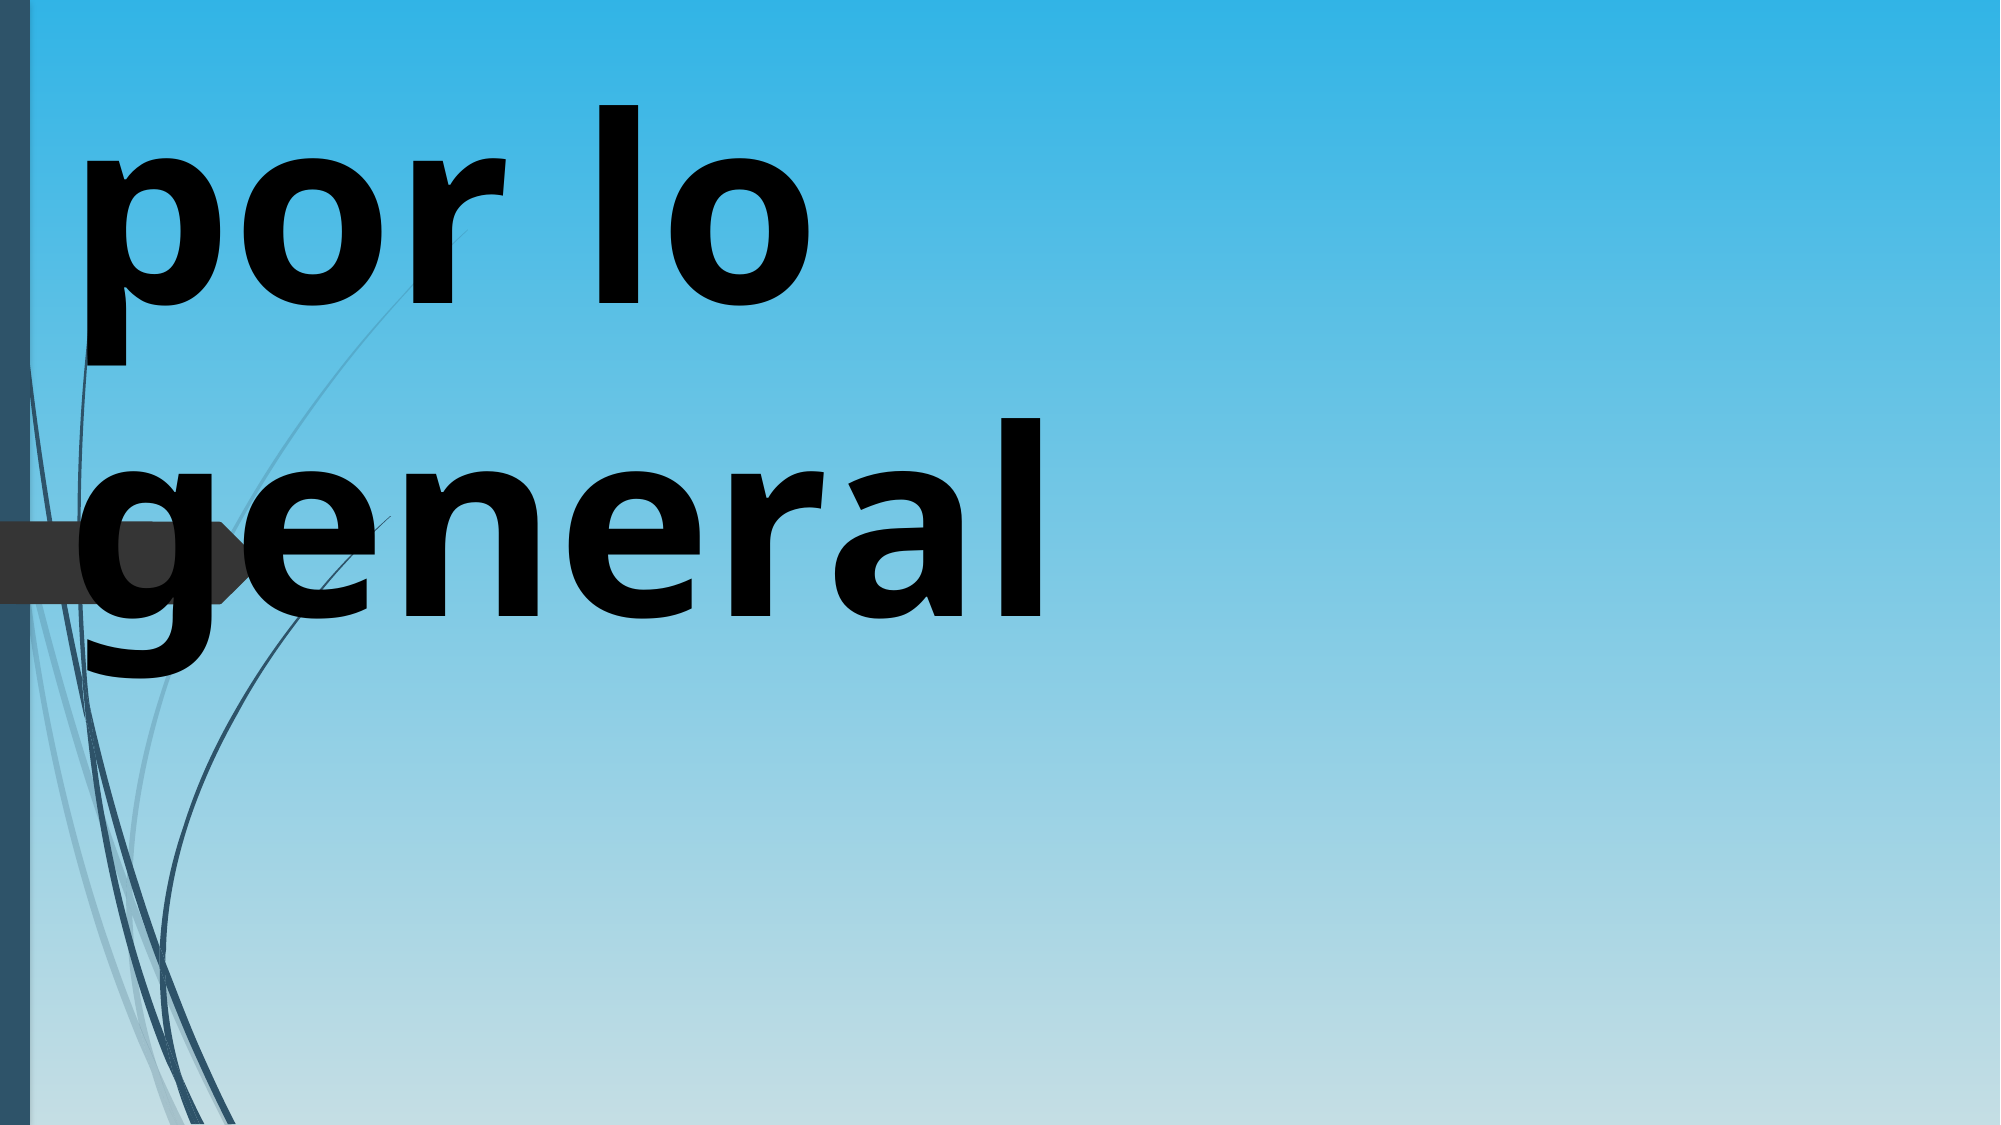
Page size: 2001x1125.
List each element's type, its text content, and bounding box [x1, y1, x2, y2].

title por lo general [52, 99, 1888, 612]
